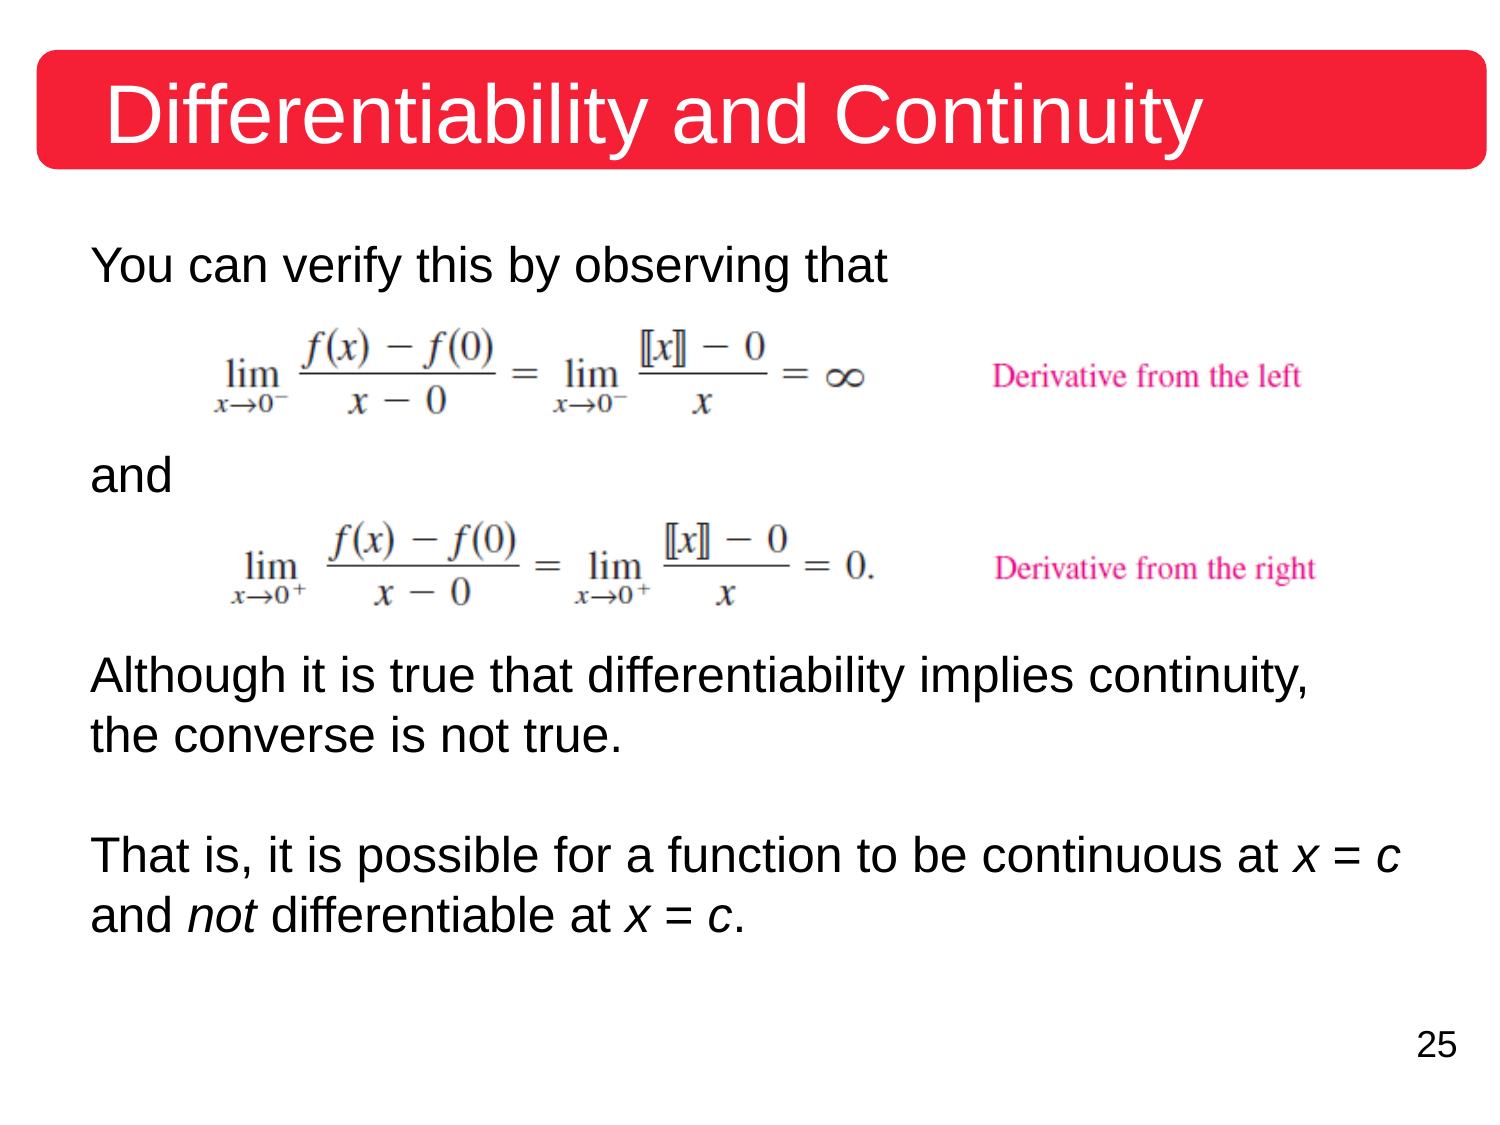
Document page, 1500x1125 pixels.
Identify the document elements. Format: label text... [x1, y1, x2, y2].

picture [229, 502, 1326, 626]
picture [212, 312, 1322, 426]
text_box Differentiability and Continuity [89, 52, 1440, 165]
list You can verify this by observing that and Although it is true that differentiability implies continuity, the converse is not true. That is, it is possible for a function to be continuous at x = c and not differentiable at x = c. [75, 224, 1425, 1087]
